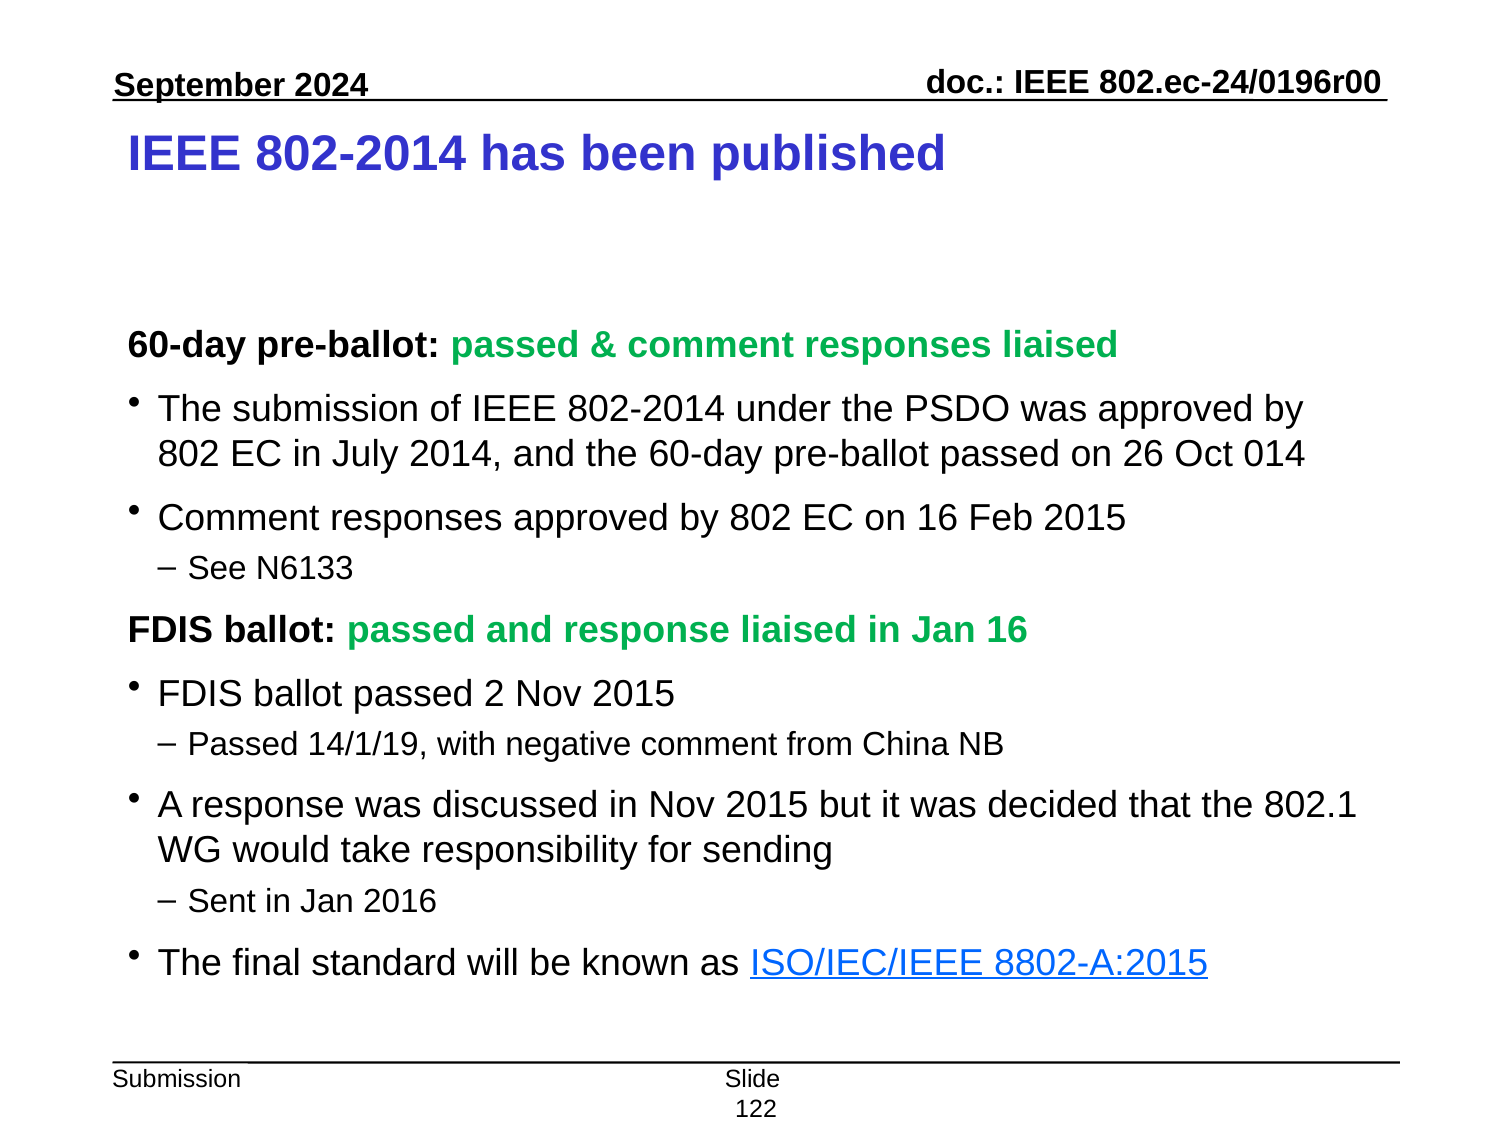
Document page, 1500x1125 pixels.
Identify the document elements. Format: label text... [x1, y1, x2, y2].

slide_number Slide 122 [709, 1061, 803, 1093]
list 60-day pre-ballot: passed & comment responses liaised The submission of IEEE 802-2014 under the PSDO was approved by 802 EC in July 2014, and the 60-day pre-ballot passed on 26 Oct 014 Comment responses approved by 802 EC on 16 Feb 2015 See N6133 FDIS ballot: passed and response liaised in Jan 16 FDIS ballot passed 2 Nov 2015 Passed 14/1/19, with negative comment from China NB A response was discussed in Nov 2015 but it was decided that the 802.1 WG would take responsibility for sending Sent in Jan 2016 The final standard will be known as ISO/IEC/IEEE 8802-A:2015 [112, 312, 1388, 988]
title IEEE 802-2014 has been published [112, 112, 1388, 288]
